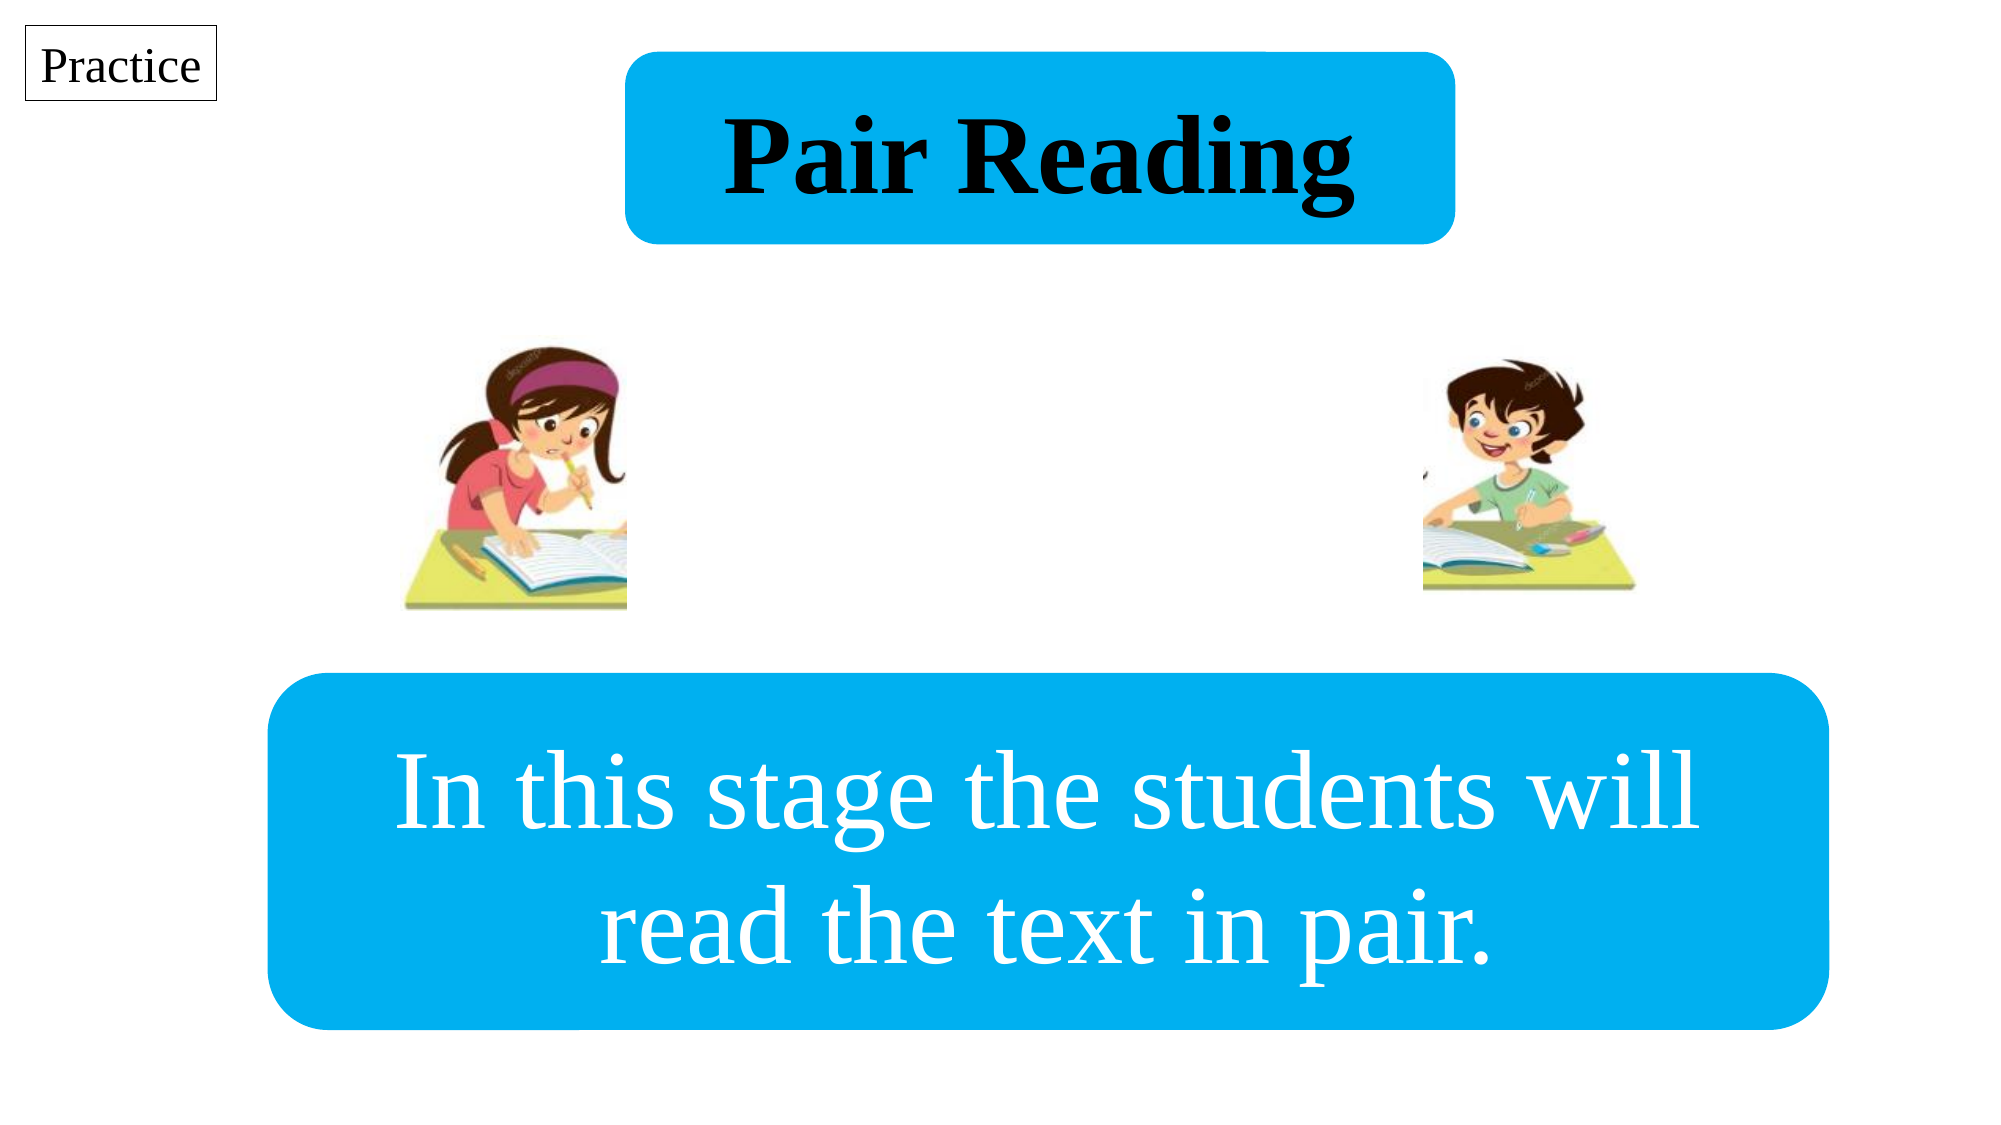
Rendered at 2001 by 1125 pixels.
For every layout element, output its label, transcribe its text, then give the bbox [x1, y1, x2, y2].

text_box Pair Reading [625, 51, 1456, 245]
picture [1423, 335, 1640, 596]
text_box In this stage the students will read the text in pair. [267, 672, 1830, 1031]
picture [400, 335, 627, 611]
text_box Practice [25, 25, 217, 101]
